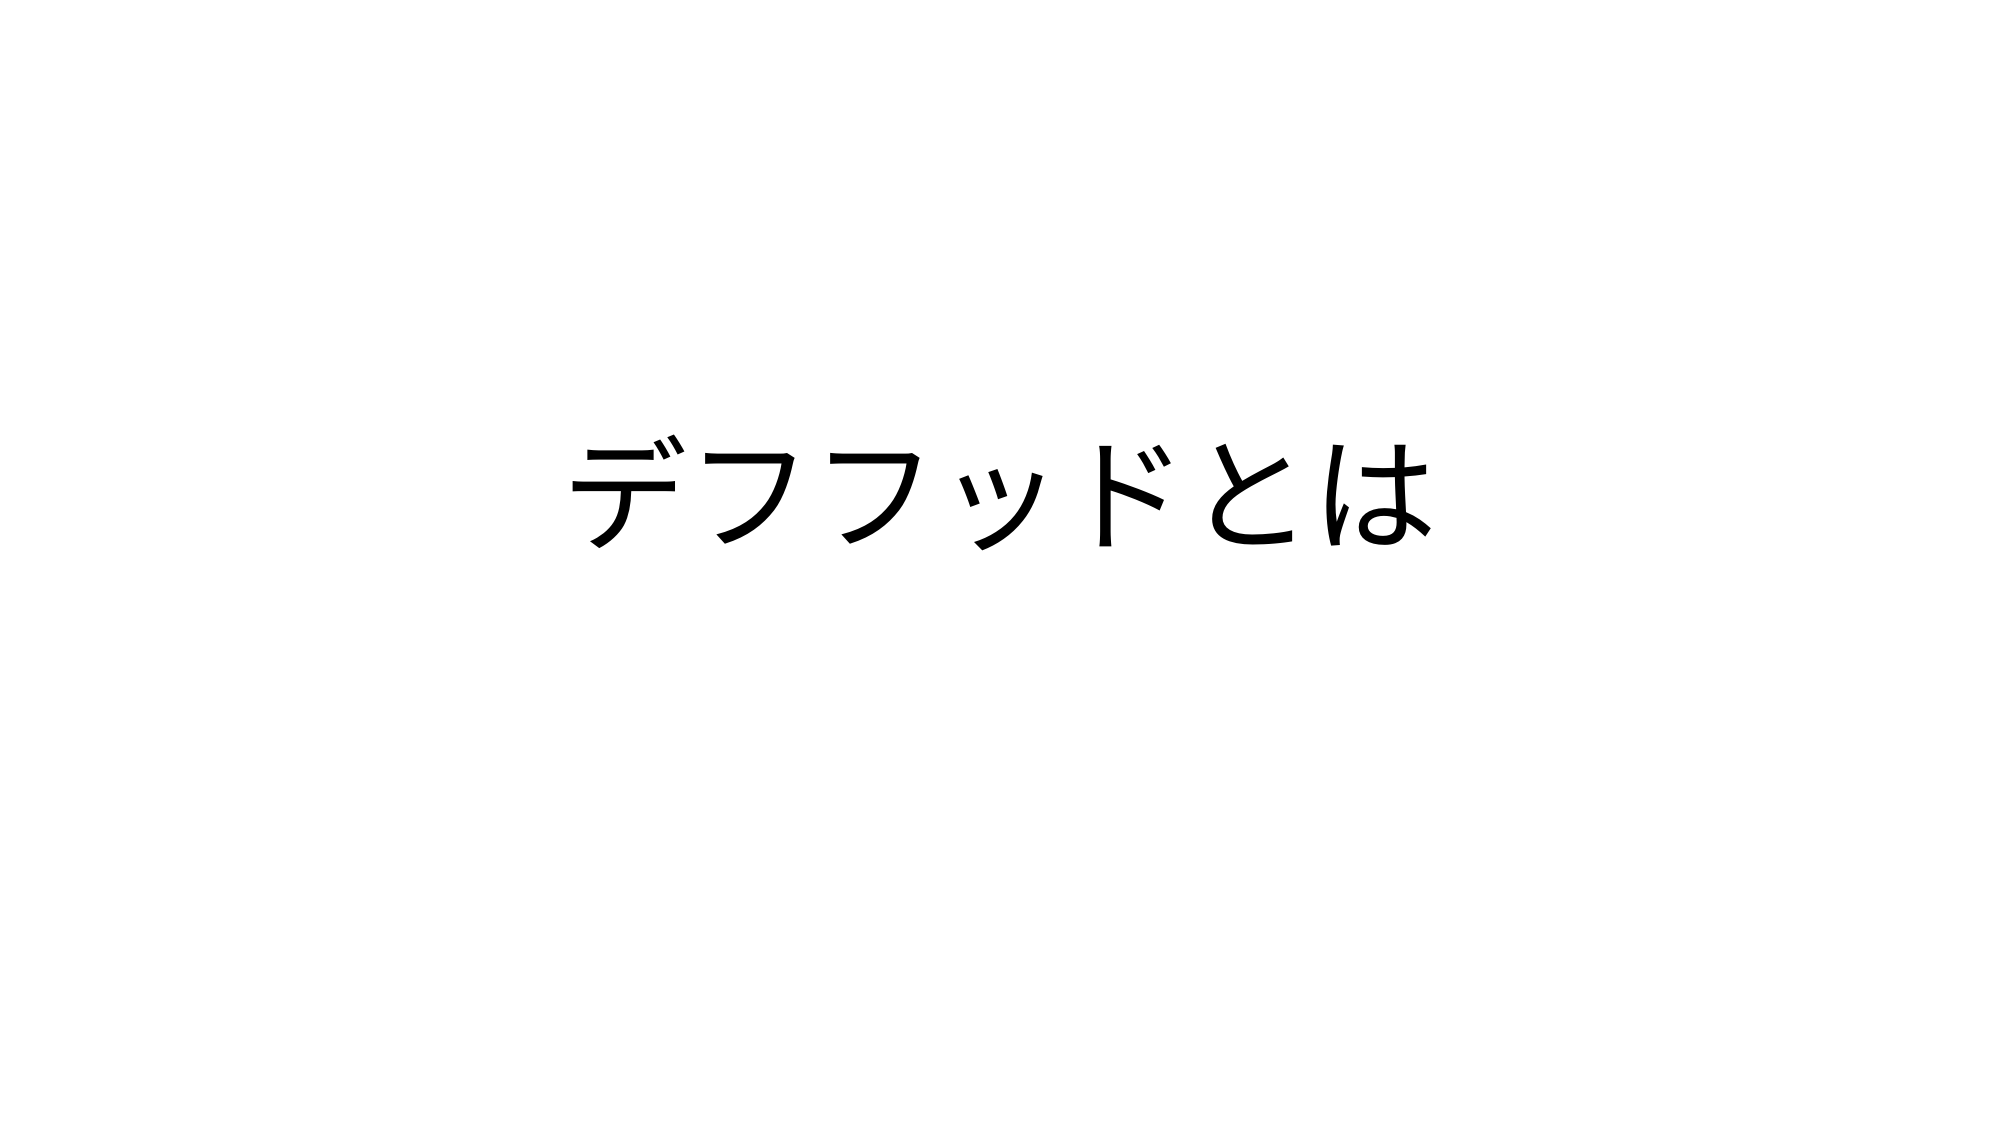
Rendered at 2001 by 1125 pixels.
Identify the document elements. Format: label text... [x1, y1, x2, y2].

title デフフッドとは [249, 184, 1750, 576]
